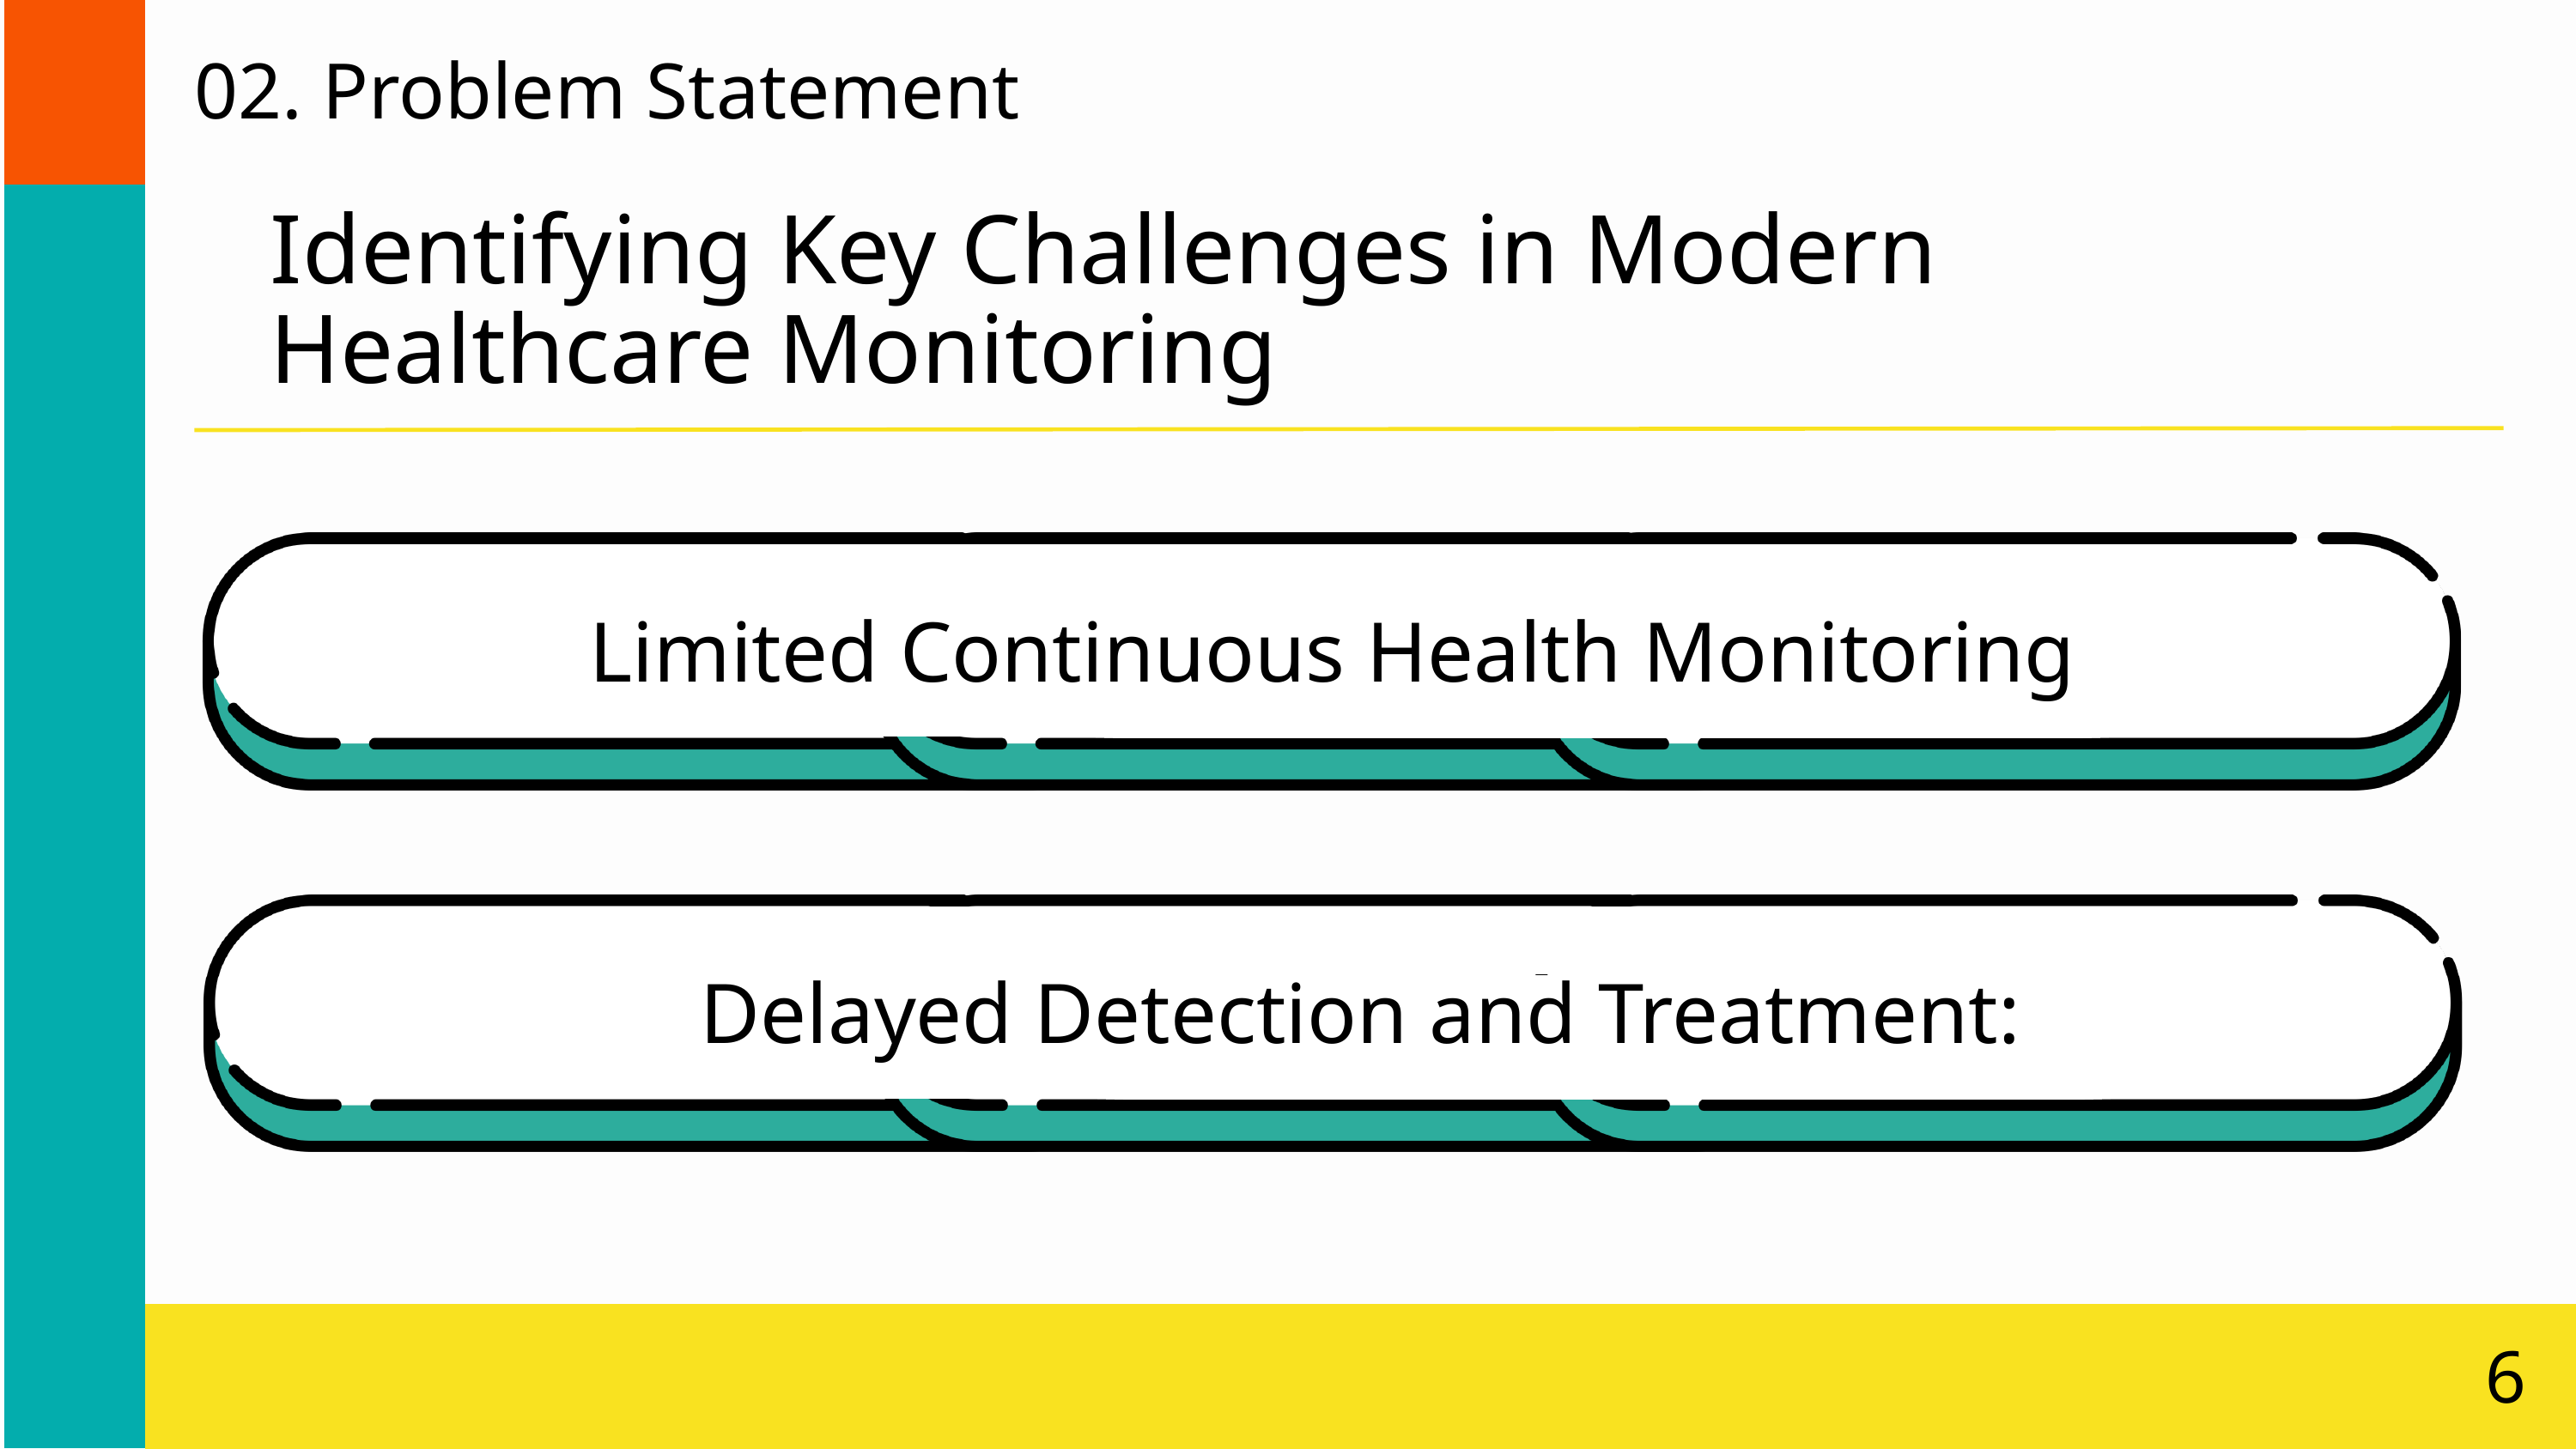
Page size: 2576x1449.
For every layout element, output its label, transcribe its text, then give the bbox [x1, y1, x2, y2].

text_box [201, 532, 2462, 791]
text_box 02. Problem Statement [194, 54, 1334, 135]
text_box Identifying Key Challenges in Modern Healthcare Monitoring [270, 203, 2393, 403]
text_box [4, 0, 145, 185]
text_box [144, 1303, 2429, 1449]
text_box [2430, 1303, 2576, 1449]
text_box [203, 894, 2463, 1153]
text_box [4, 191, 145, 1449]
